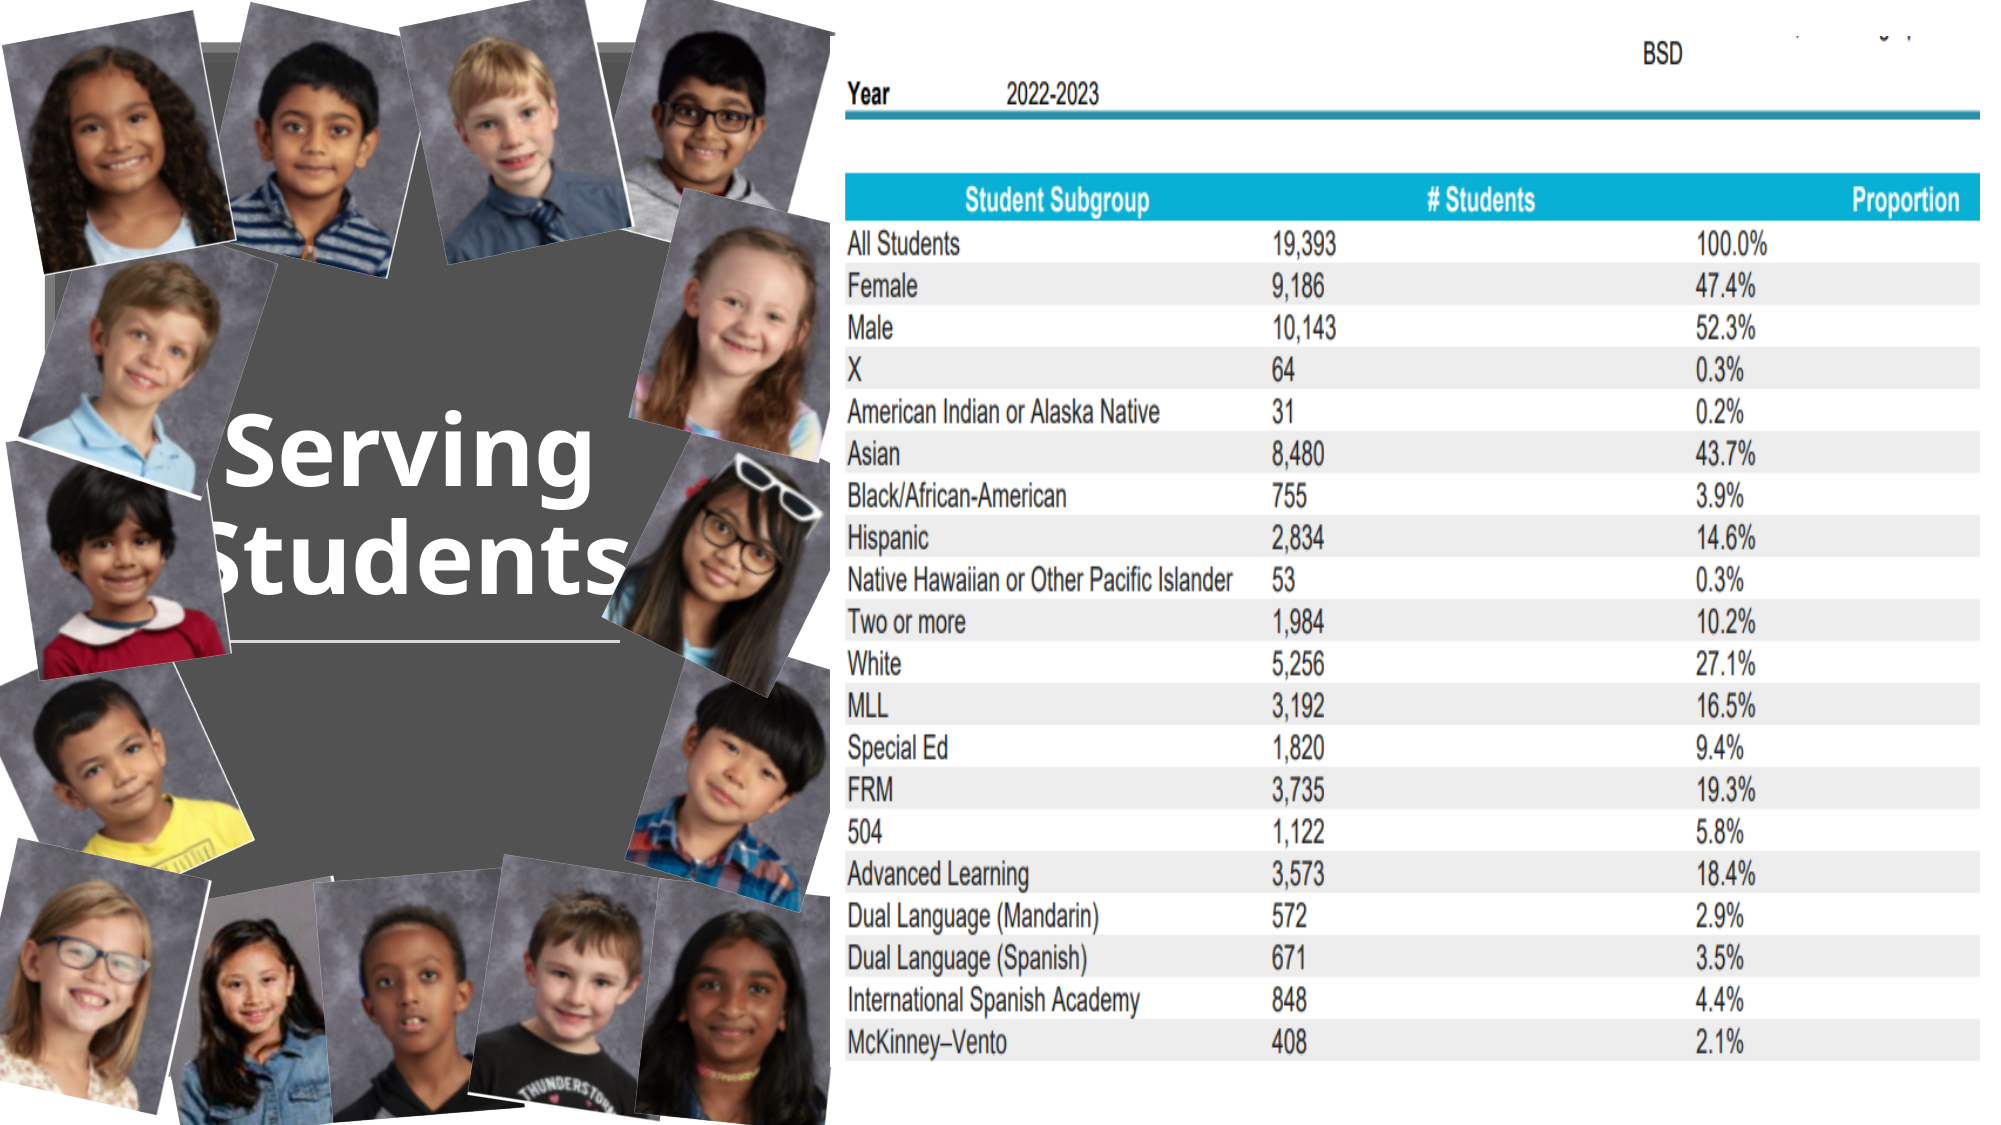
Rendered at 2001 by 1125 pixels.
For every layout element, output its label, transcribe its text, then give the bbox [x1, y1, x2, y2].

title Serving Students [216, 149, 653, 624]
picture [0, 0, 1980, 1125]
text_box [212, 624, 655, 891]
